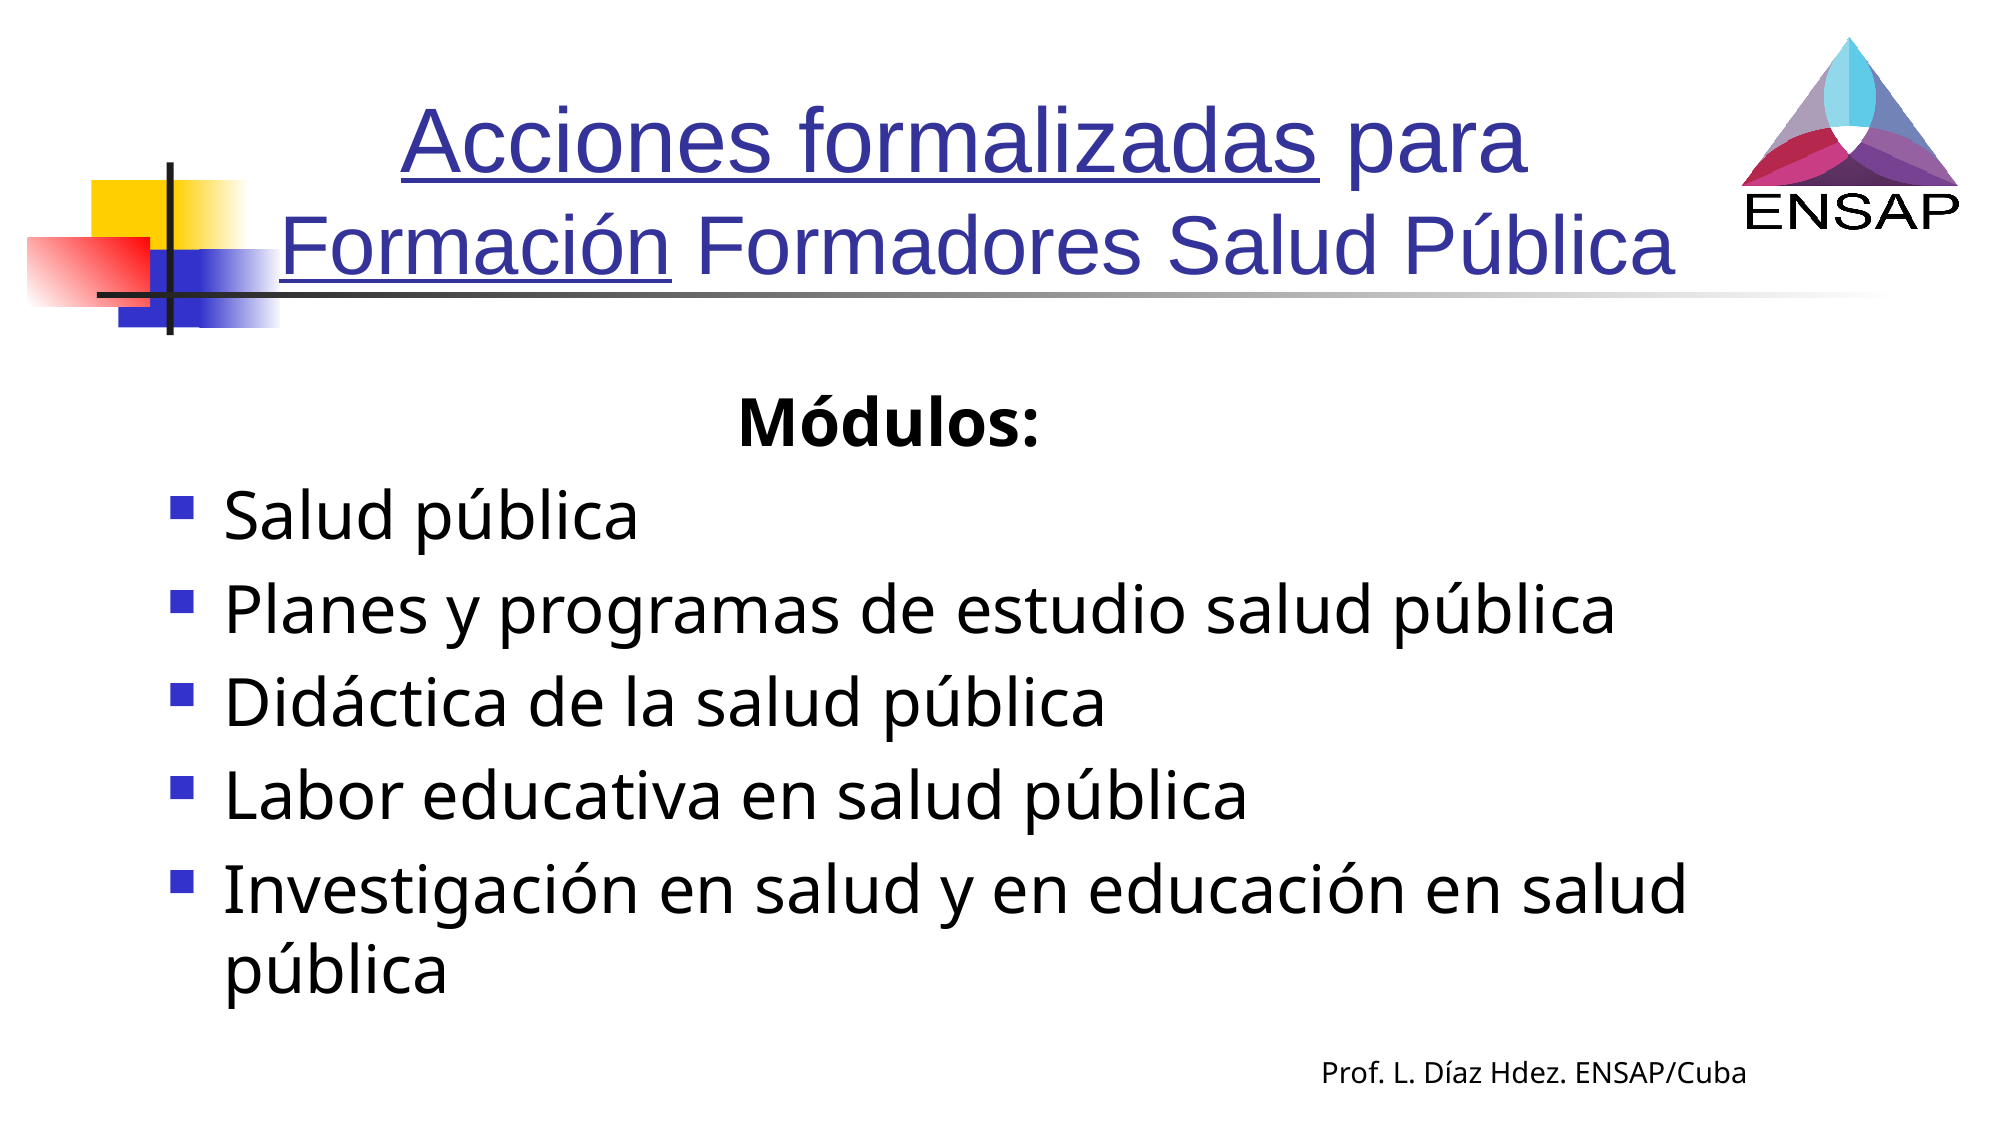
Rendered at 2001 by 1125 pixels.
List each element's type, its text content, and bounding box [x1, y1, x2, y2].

text_box Prof. L. Díaz Hdez. ENSAP/Cuba [1256, 1046, 1813, 1097]
picture [1728, 33, 1967, 234]
list Módulos: Salud pública Planes y programas de estudio salud pública Didáctica de la salud pública Labor educativa en salud pública Investigación en salud y en educación en salud pública [152, 372, 1865, 986]
title Acciones formalizadas para Formación Formadores Salud Pública [188, 78, 1767, 299]
